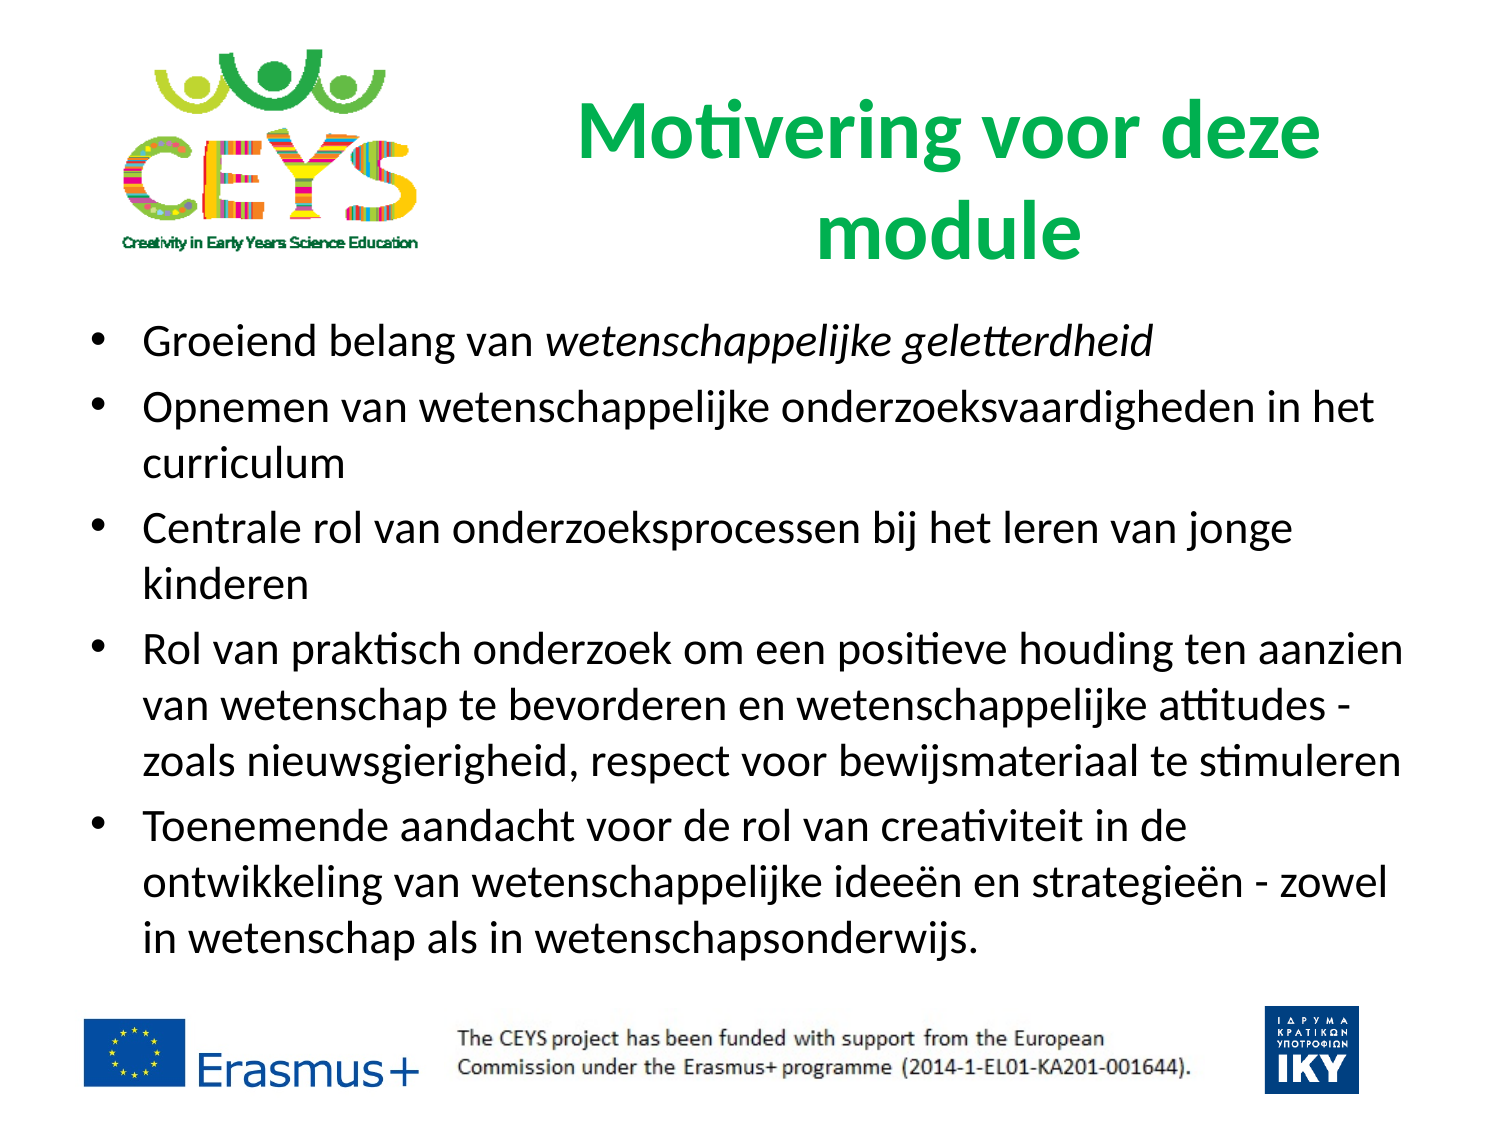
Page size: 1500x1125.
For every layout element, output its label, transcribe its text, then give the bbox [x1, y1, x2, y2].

title Motivering voor deze module [478, 66, 1421, 284]
picture [64, 999, 438, 1106]
picture [1264, 1005, 1359, 1094]
picture [444, 1008, 1205, 1097]
list Groeiend belang van wetenschappelijke geletterdheid Opnemen van wetenschappelijke onderzoeksvaardigheden in het curriculum Centrale rol van onderzoeksprocessen bij het leren van jonge kinderen Rol van praktisch onderzoek om een positieve houding ten aanzien van wetenschap te bevorderen en wetenschappelijke attitudes - zoals nieuwsgierigheid, respect voor bewijsmateriaal te stimuleren Toenemende aandacht voor de rol van creativiteit in de ontwikkeling van wetenschappelijke ideeën en strategieën - zowel in wetenschap als in wetenschapsonderwijs. [75, 302, 1424, 1000]
